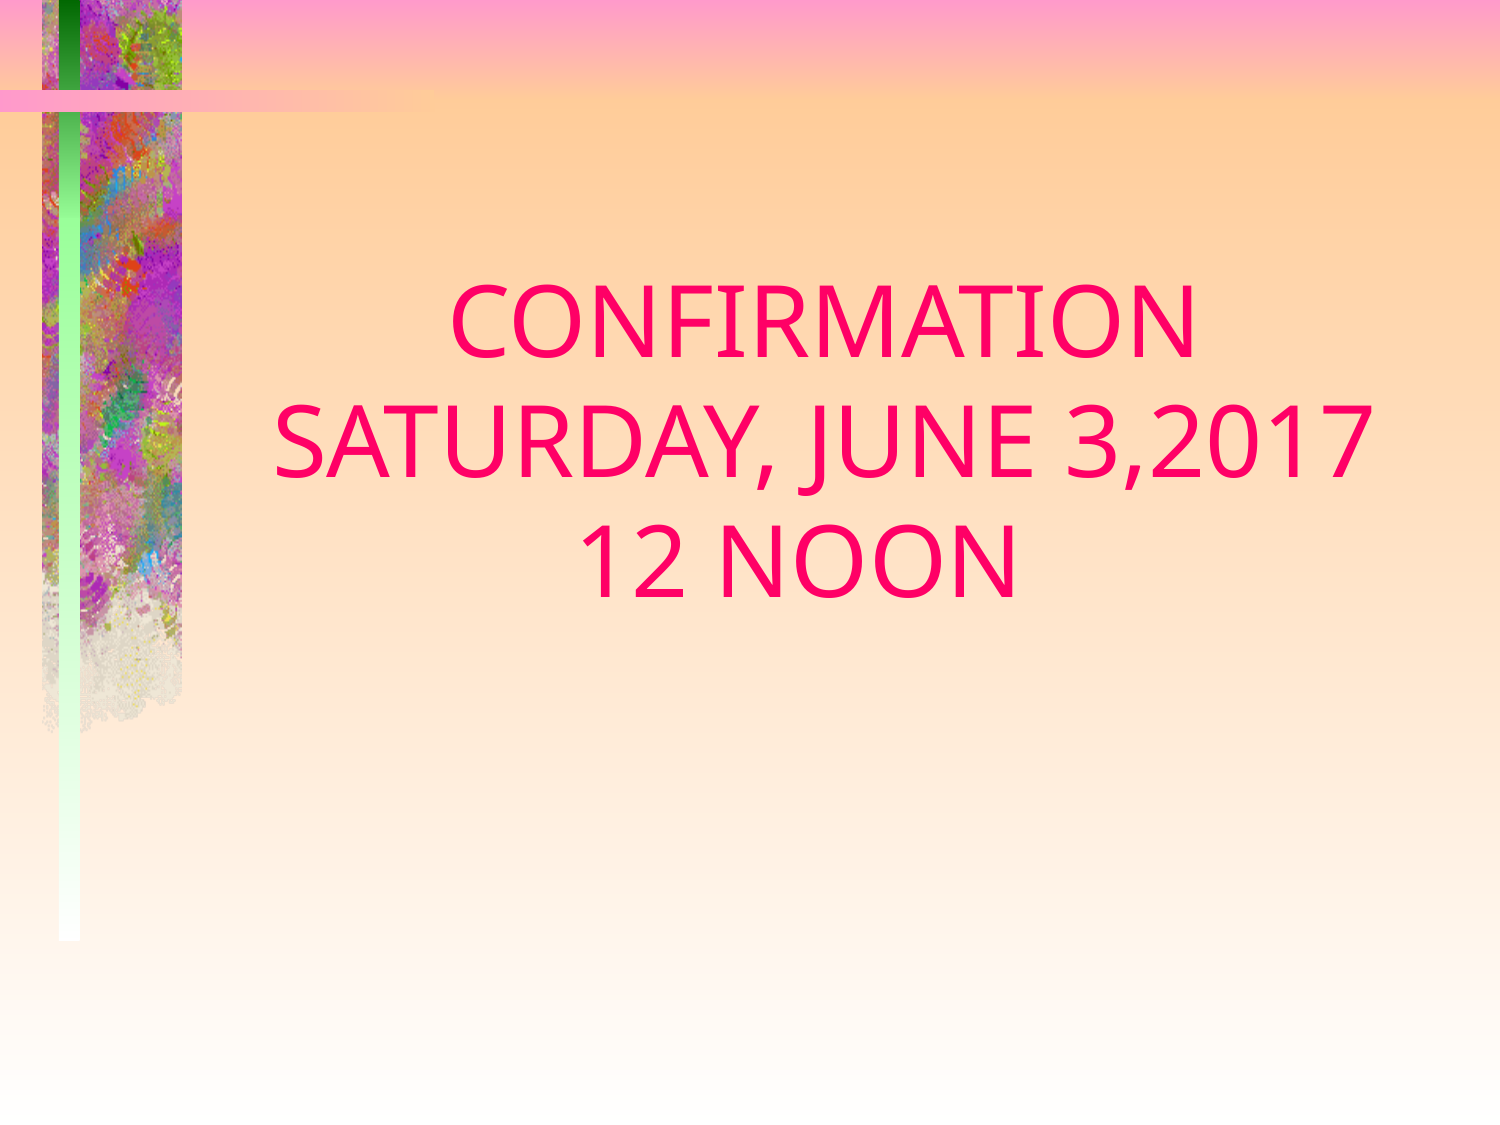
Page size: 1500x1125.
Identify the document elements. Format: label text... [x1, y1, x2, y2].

picture [80, 0, 182, 90]
picture [42, 0, 59, 90]
text_box CONFIRMATION SATURDAY, JUNE 3,2017 12 NOON [187, 249, 1463, 625]
picture [80, 111, 182, 821]
picture [42, 111, 59, 821]
